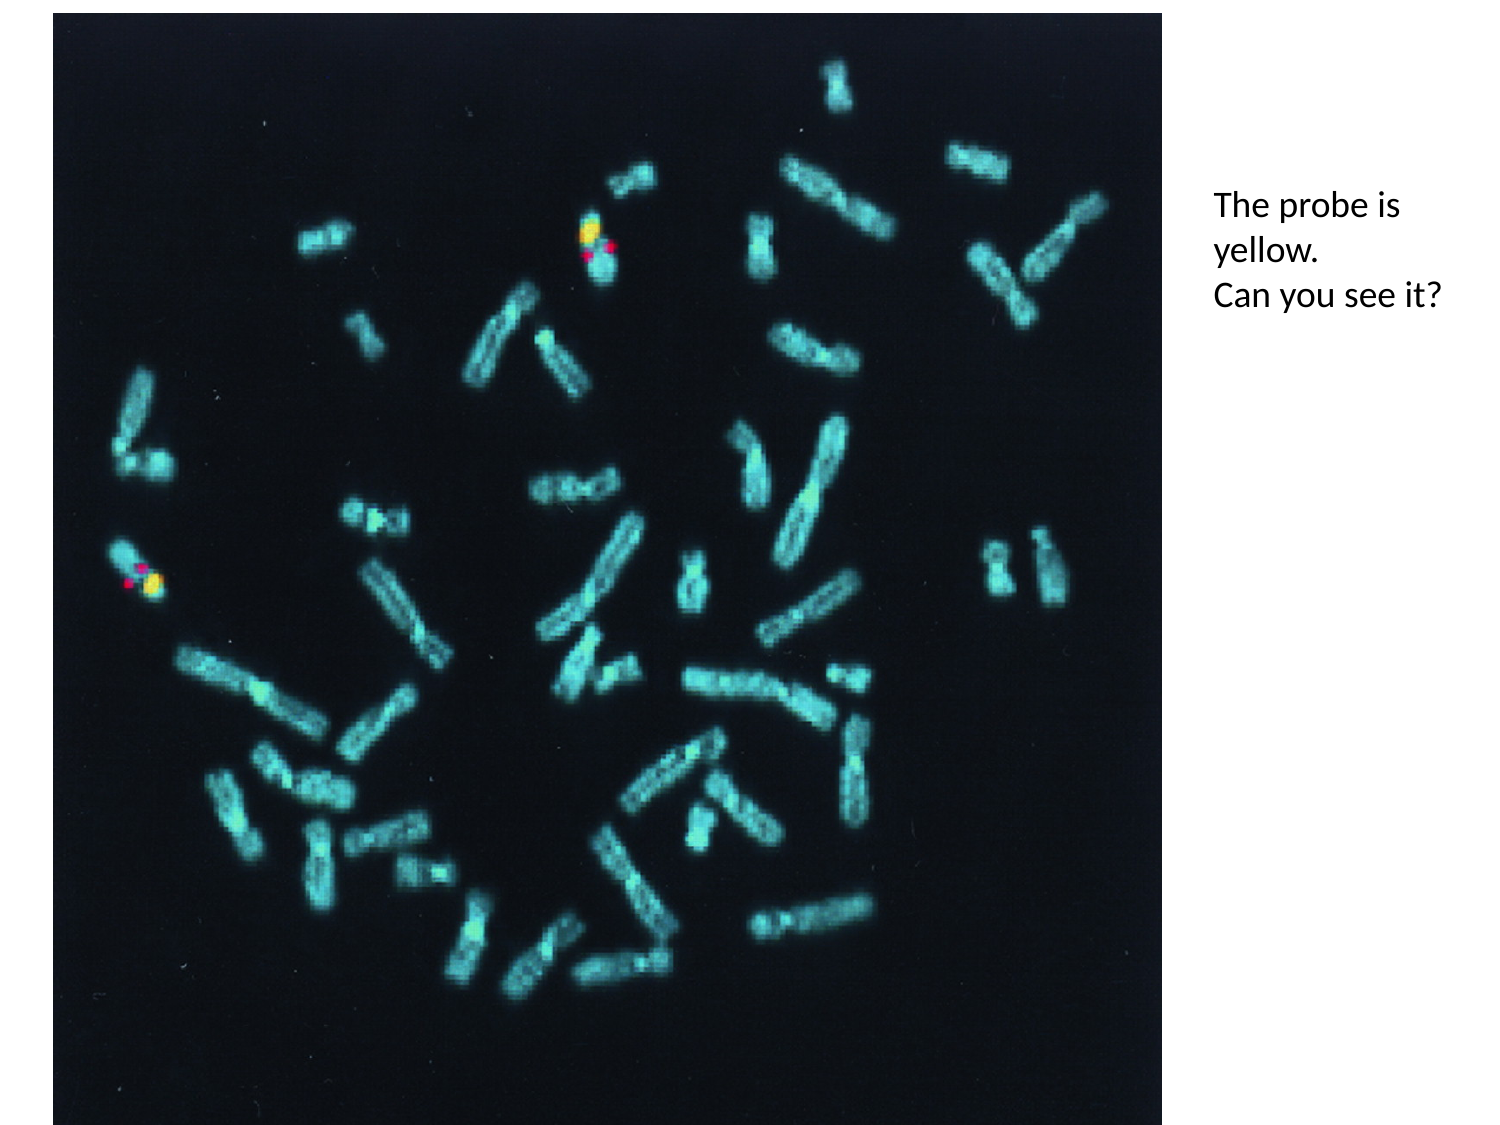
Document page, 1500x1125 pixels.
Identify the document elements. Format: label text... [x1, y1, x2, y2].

picture [52, 13, 1163, 1125]
text_box The probe is yellow. Can you see it? [1198, 172, 1471, 323]
